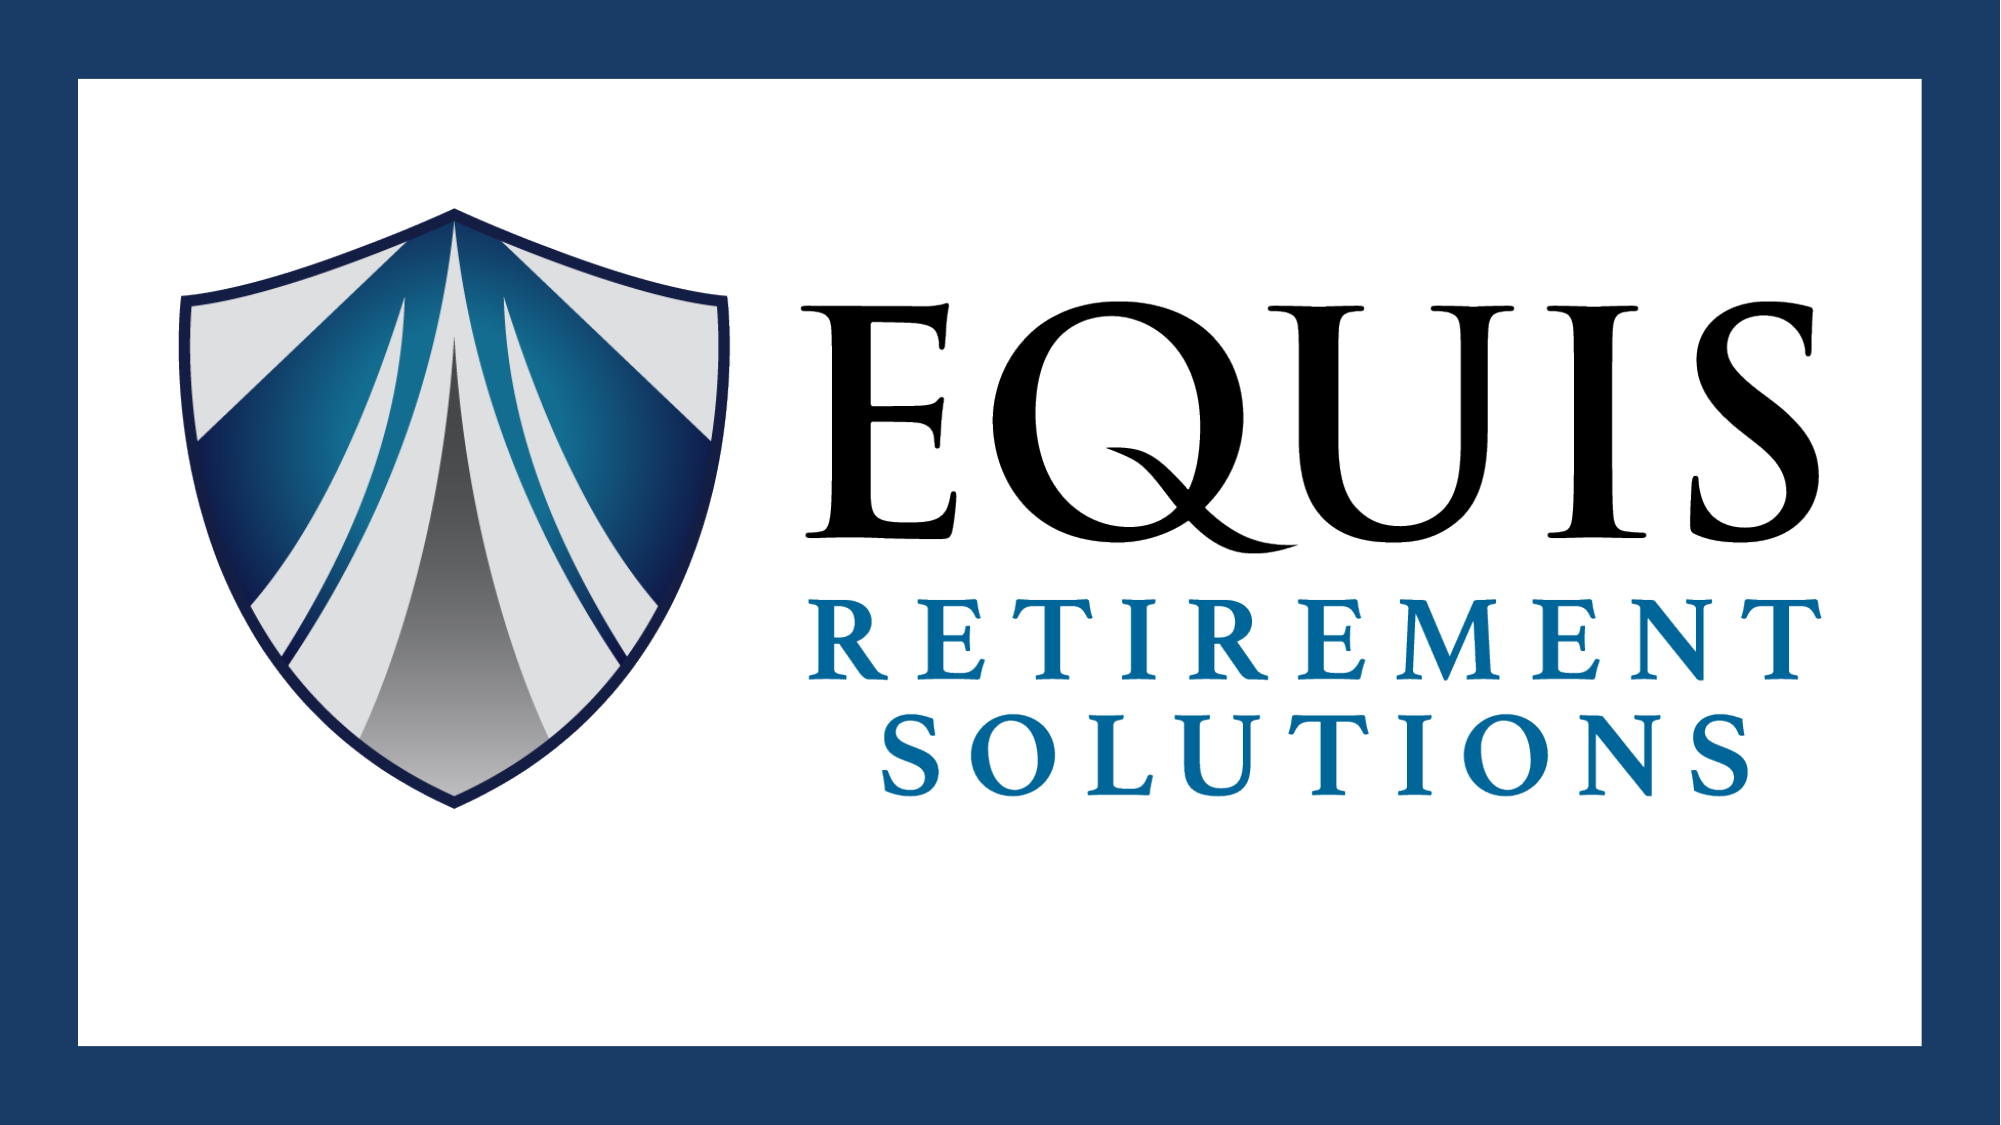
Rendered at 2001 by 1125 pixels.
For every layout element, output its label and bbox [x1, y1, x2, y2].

text_box [0, 0, 2000, 1125]
text_box [77, 78, 1923, 1047]
picture [177, 208, 1822, 809]
